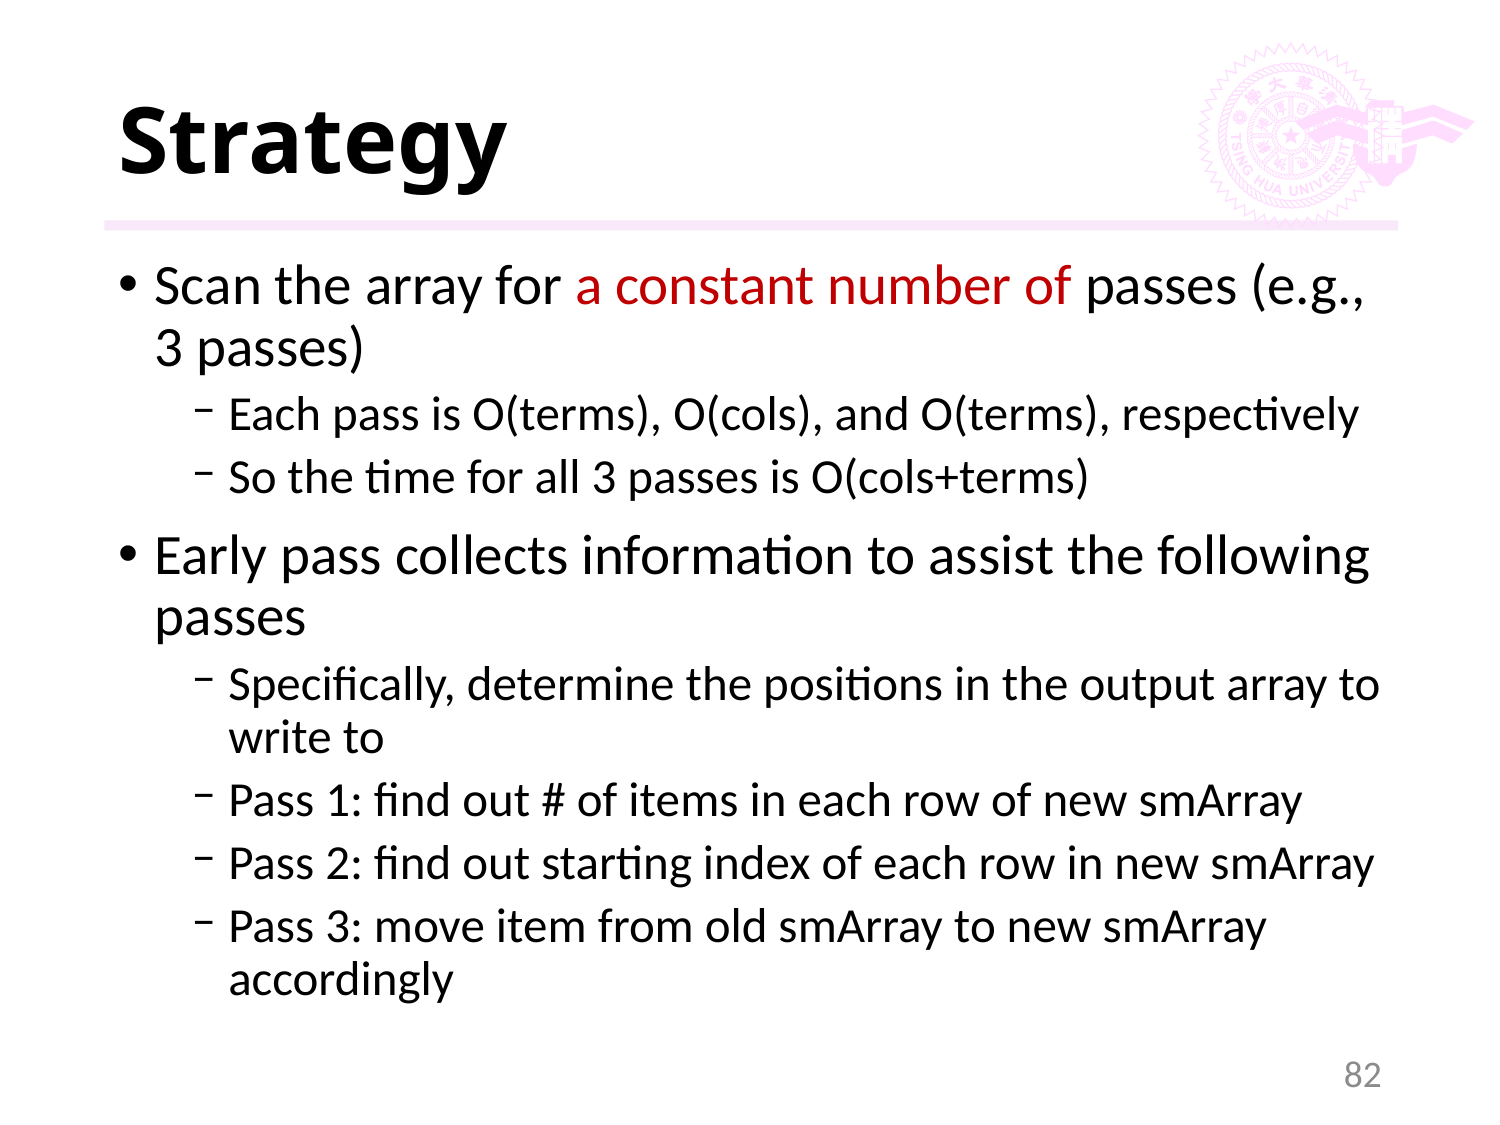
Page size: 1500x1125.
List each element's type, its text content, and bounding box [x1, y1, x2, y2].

list Scan the array for a constant number of passes (e.g., 3 passes) Each pass is O(terms), O(cols), and O(terms), respectively So the time for all 3 passes is O(cols+terms) Early pass collects information to assist the following passes Specifically, determine the positions in the output array to write to Pass 1: find out # of items in each row of new smArray Pass 2: find out starting index of each row in new smArray Pass 3: move item from old smArray to new smArray accordingly [103, 247, 1397, 1058]
slide_number 82 [1059, 1042, 1397, 1103]
title Strategy [103, 59, 1397, 228]
